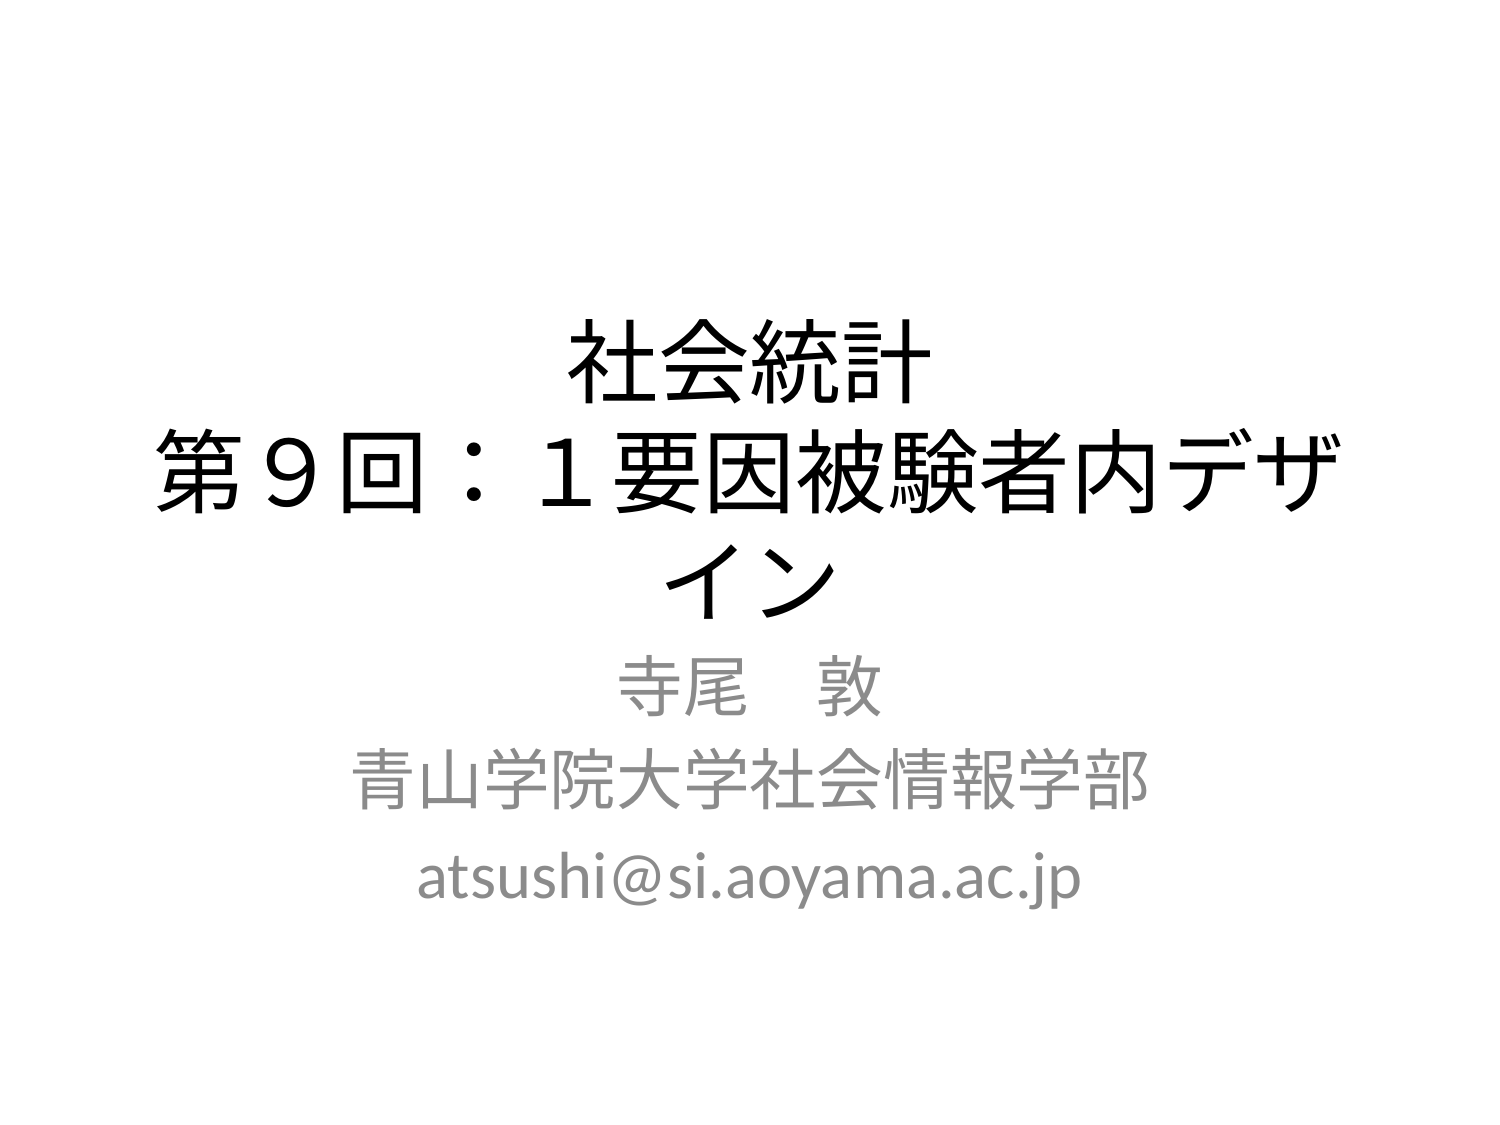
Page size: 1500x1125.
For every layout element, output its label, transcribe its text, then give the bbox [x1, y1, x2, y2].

title 社会統計 第９回：１要因被験者内デザイン [112, 349, 1388, 591]
subtitle 寺尾 敦 青山学院大学社会情報学部 atsushi@si.aoyama.ac.jp [225, 637, 1275, 925]
